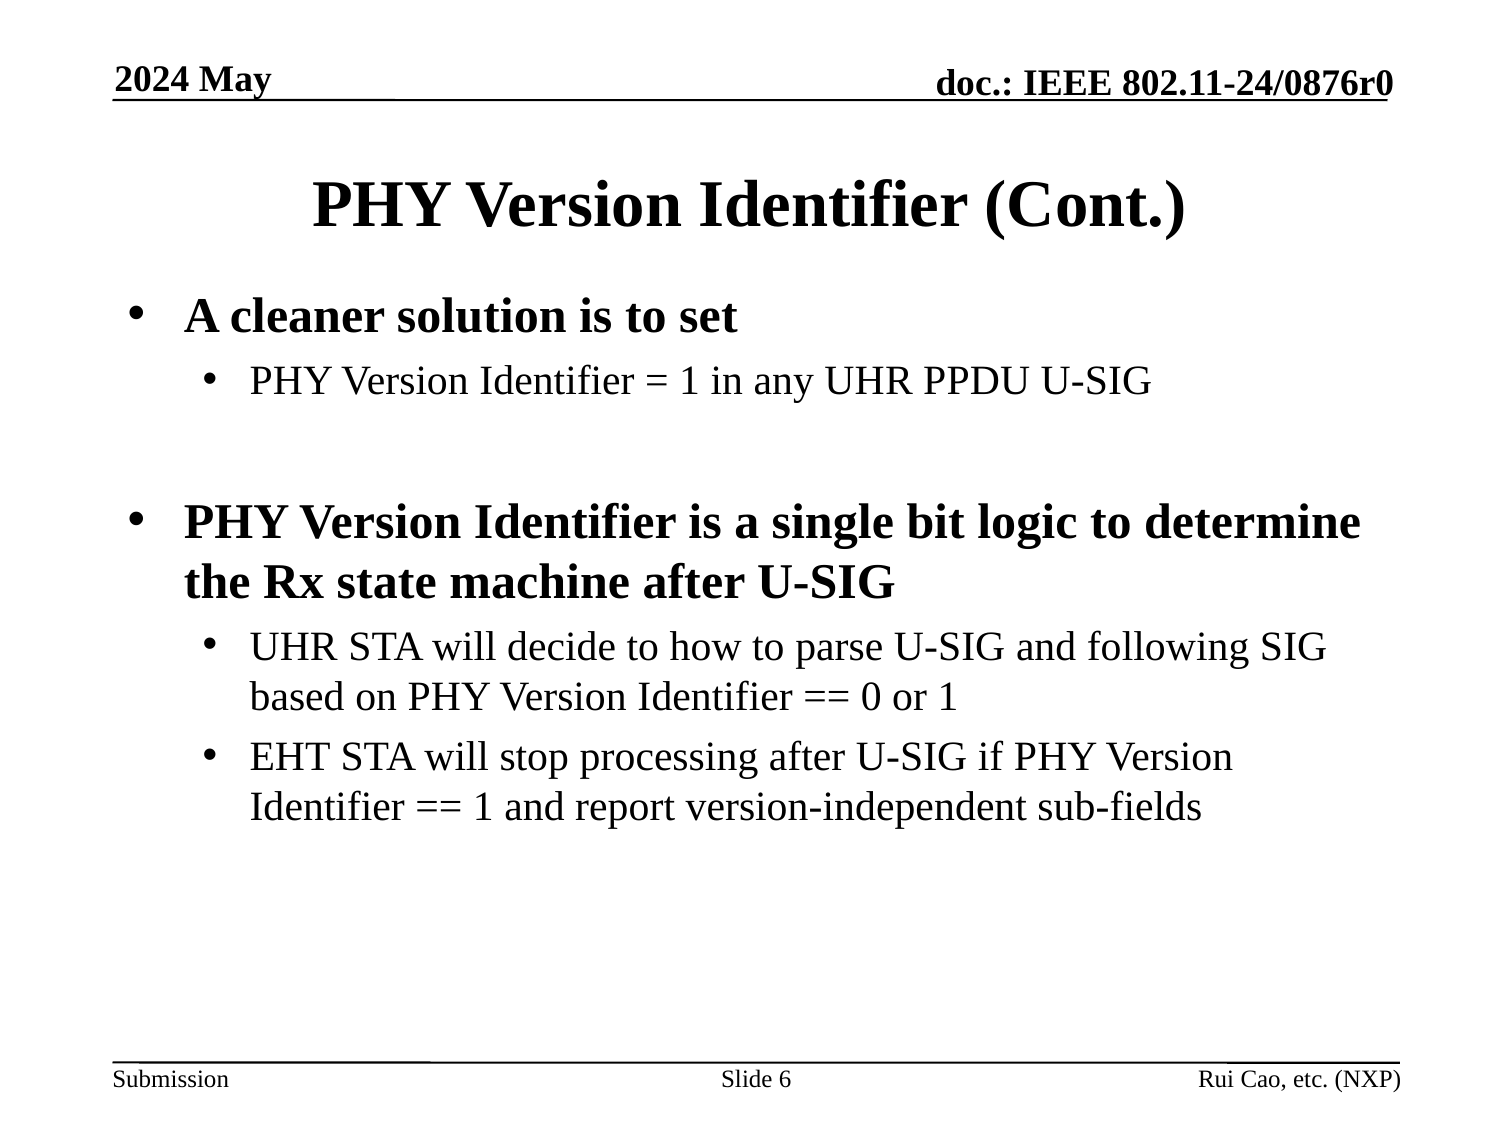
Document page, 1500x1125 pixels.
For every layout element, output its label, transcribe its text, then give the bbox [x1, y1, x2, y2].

title PHY Version Identifier (Cont.) [112, 112, 1388, 274]
slide_number Slide 6 [712, 1061, 800, 1123]
footer Rui Cao, etc. (NXP) [878, 1061, 1402, 1093]
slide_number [114, 54, 423, 100]
list A cleaner solution is to set PHY Version Identifier = 1 in any UHR PPDU U-SIG PHY Version Identifier is a single bit logic to determine the Rx state machine after U-SIG UHR STA will decide to how to parse U-SIG and following SIG based on PHY Version Identifier == 0 or 1 EHT STA will stop processing after U-SIG if PHY Version Identifier == 1 and report version-independent sub-fields [112, 274, 1388, 1000]
